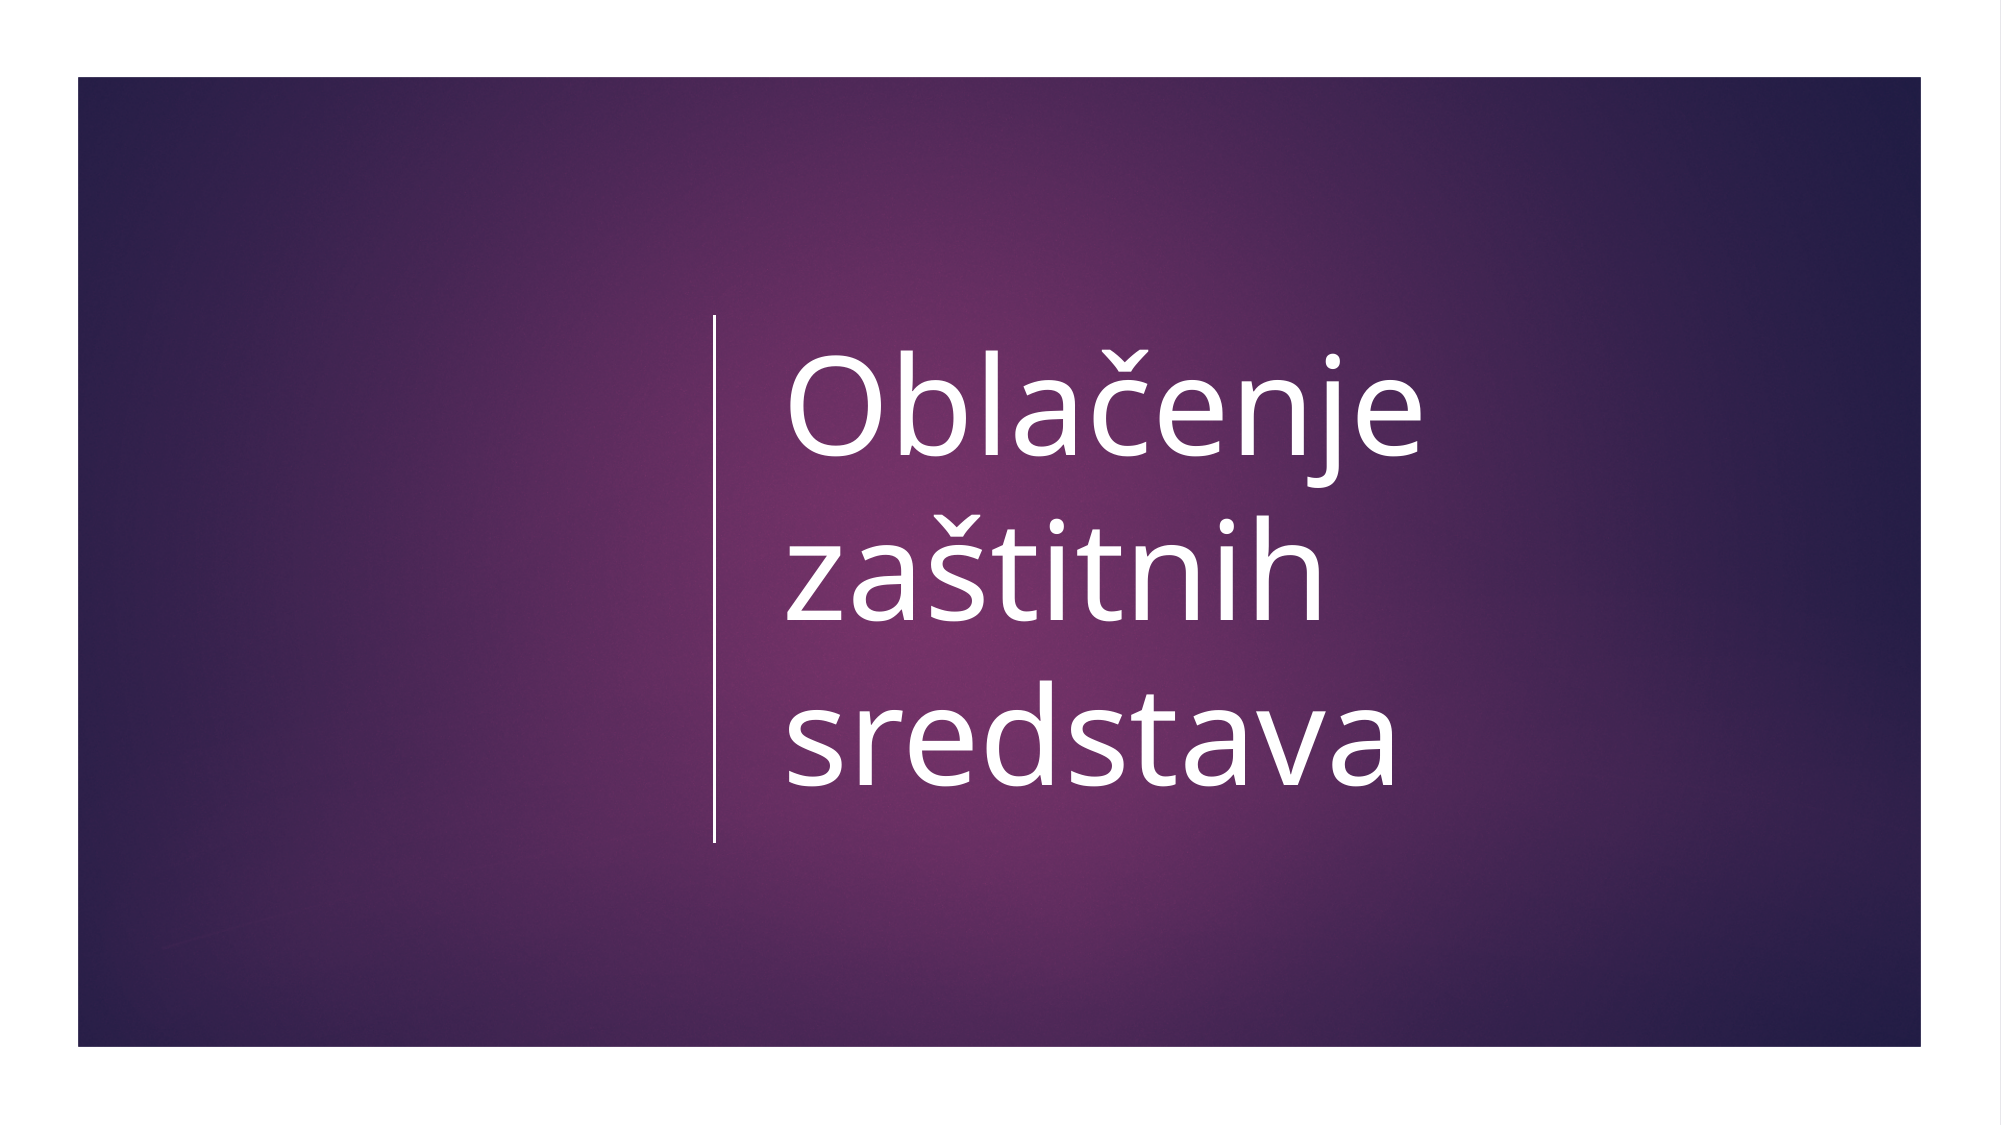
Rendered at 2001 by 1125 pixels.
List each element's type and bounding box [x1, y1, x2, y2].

text_box [0, 0, 2000, 1125]
